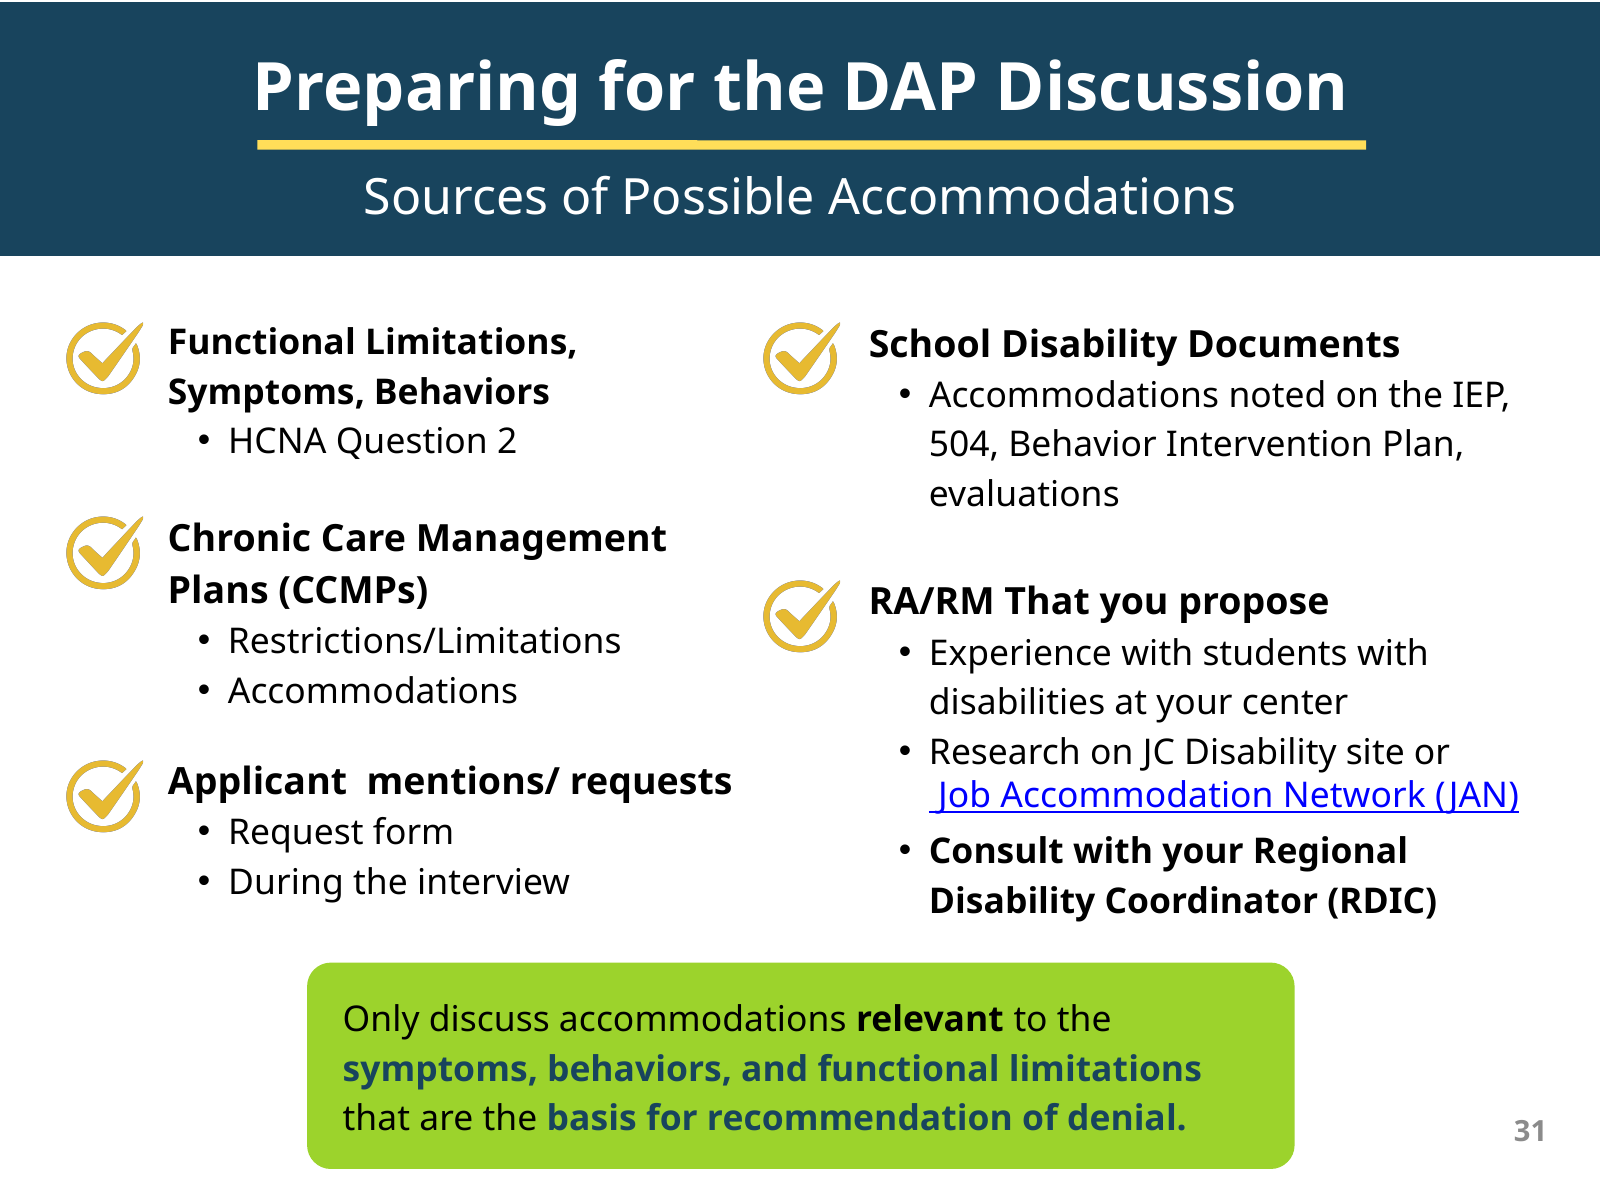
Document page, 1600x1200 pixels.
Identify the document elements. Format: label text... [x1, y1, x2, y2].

text_box RA/RM That you propose Experience with students with disabilities at your center Research on JC Disability site or Job Accommodation Network (JAN) Consult with your Regional Disability Coordinator (RDIC) [868, 570, 1568, 921]
text_box School Disability Documents Accommodations noted on the IEP, 504, Behavior Intervention Plan, evaluations [868, 311, 1520, 514]
text_box Chronic Care Management Plans (CCMPs) Restrictions/Limitations Accommodations [167, 506, 729, 711]
text_box [760, 579, 841, 653]
text_box [63, 515, 144, 590]
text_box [0, 1, 1600, 257]
text_box Applicant mentions/ requests Request form During the interview [167, 749, 761, 954]
text_box [63, 759, 144, 833]
slide_number 31 [1300, 1102, 1563, 1163]
text_box Functional Limitations, Symptoms, Behaviors HCNA Question 2 [167, 311, 688, 506]
text_box [760, 321, 841, 395]
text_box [306, 962, 1295, 1170]
text_box [63, 321, 144, 395]
